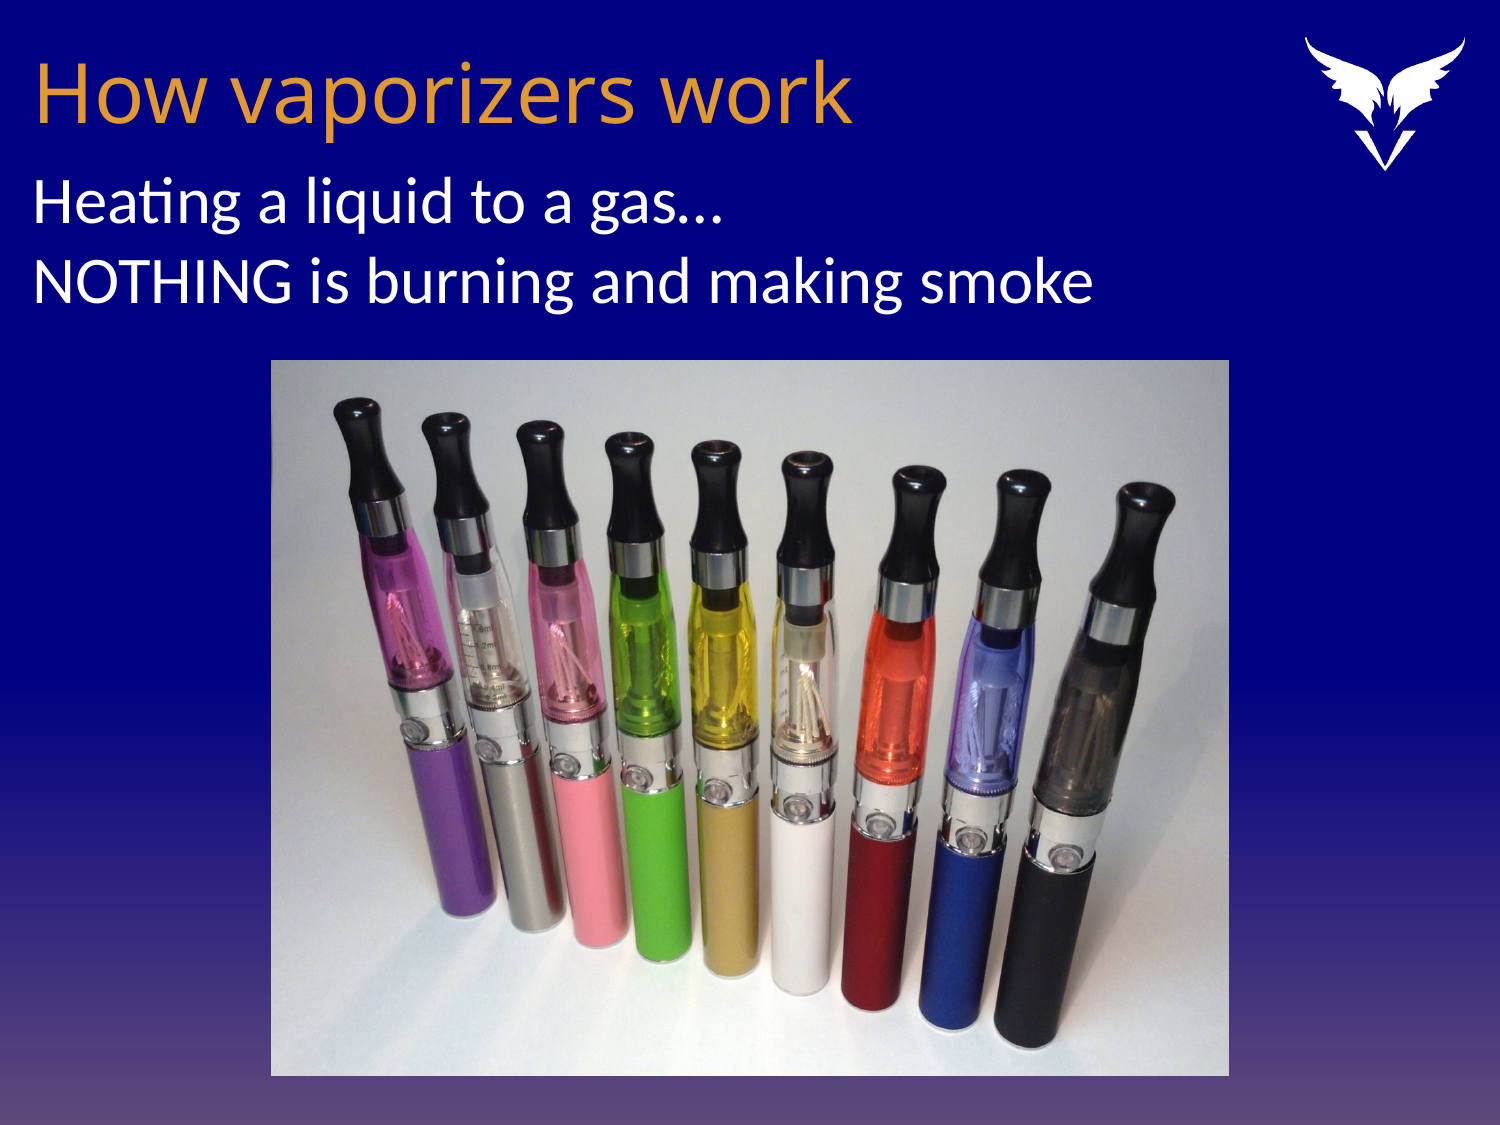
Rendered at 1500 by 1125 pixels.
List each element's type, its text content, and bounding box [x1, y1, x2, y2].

picture [1304, 37, 1465, 171]
text_box How vaporizers work [18, 33, 1063, 148]
picture [271, 360, 1229, 1076]
text_box Heating a liquid to a gas… NOTHING is burning and making smoke [18, 149, 1375, 324]
